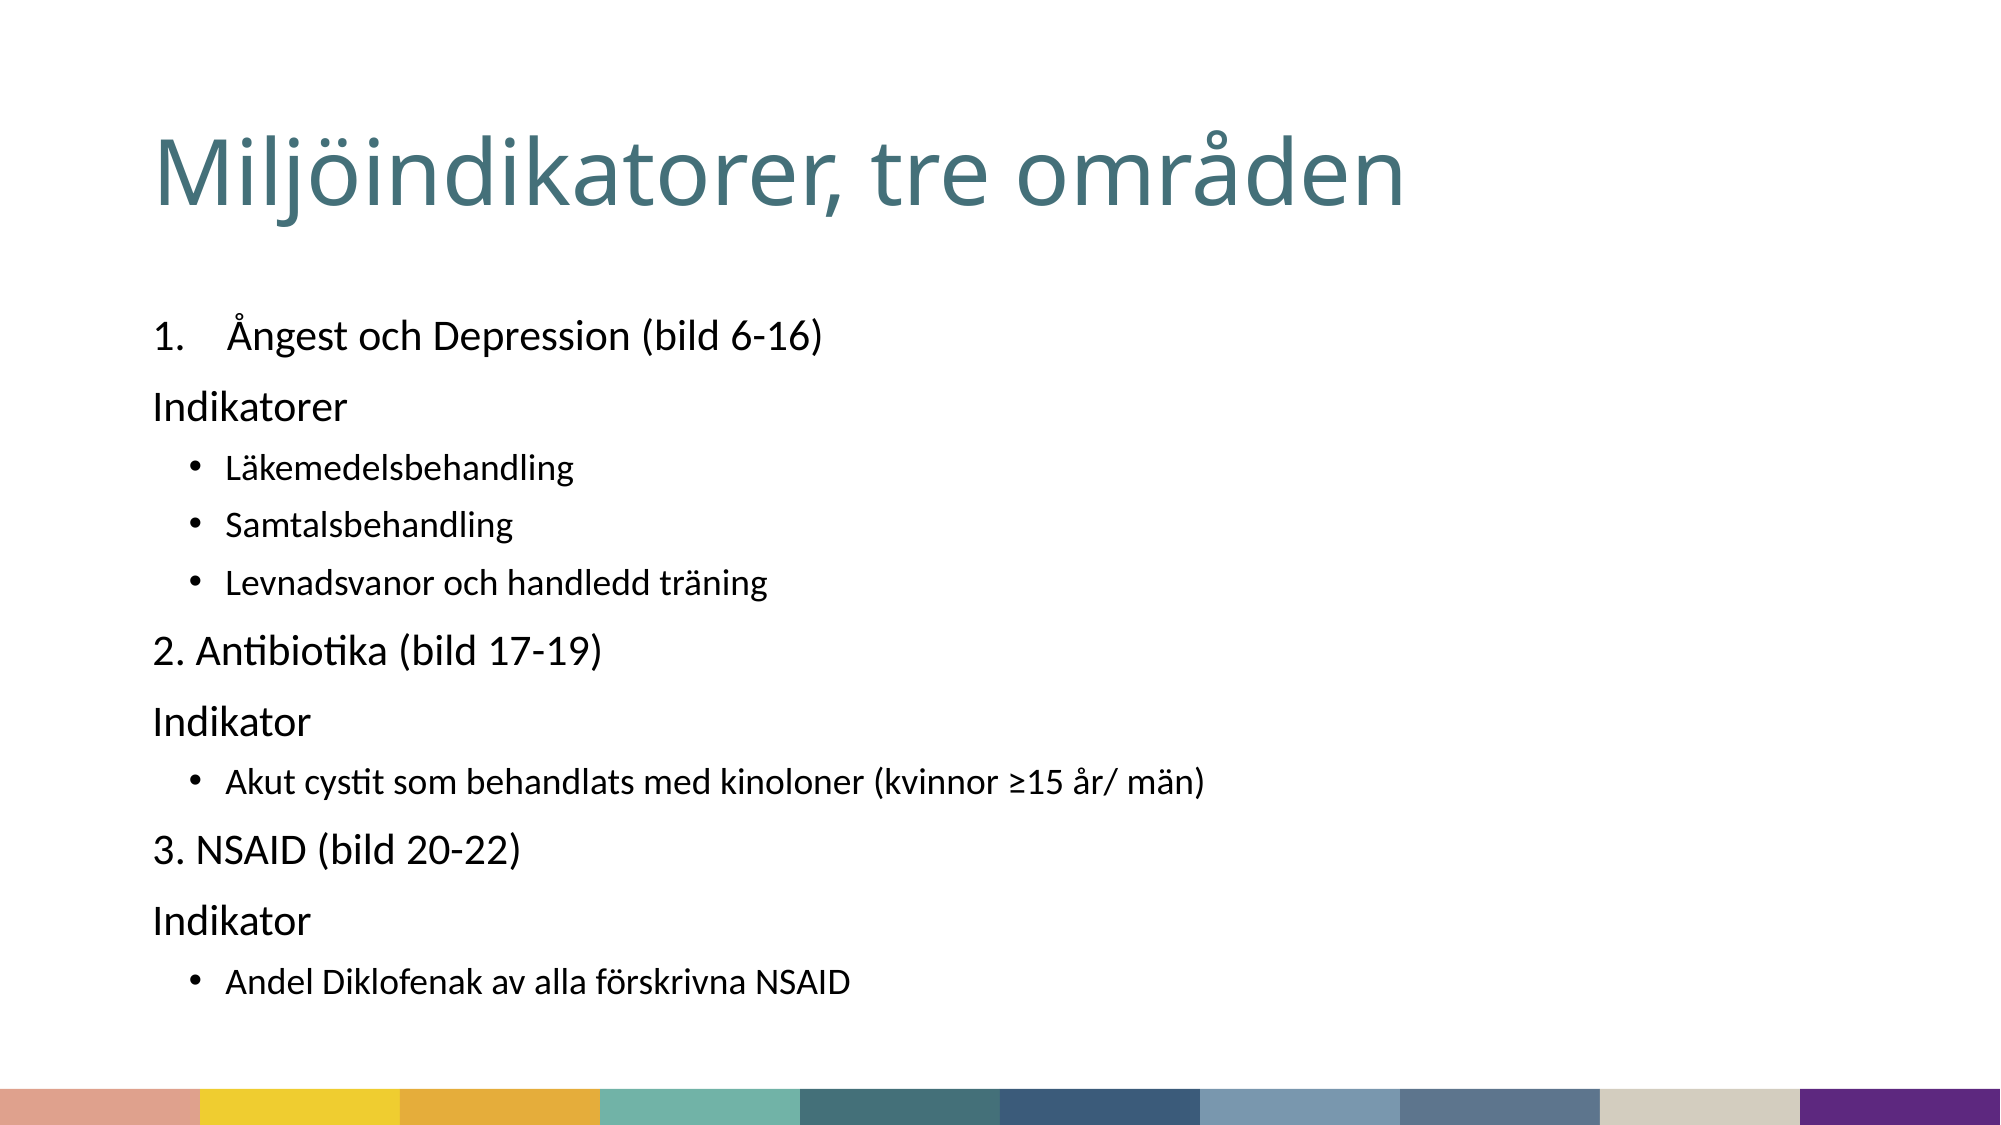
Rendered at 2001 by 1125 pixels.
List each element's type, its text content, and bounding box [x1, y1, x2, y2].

title Miljöindikatorer, tre områden [137, 59, 1863, 278]
list Ångest och Depression (bild 6-16) Indikatorer Läkemedelsbehandling Samtalsbehandling Levnadsvanor och handledd träning 2. Antibiotika (bild 17-19) Indikator Akut cystit som behandlats med kinoloner (kvinnor ≥15 år/ män) 3. NSAID (bild 20-22) Indikator Andel Diklofenak av alla förskrivna NSAID [137, 299, 1863, 1014]
